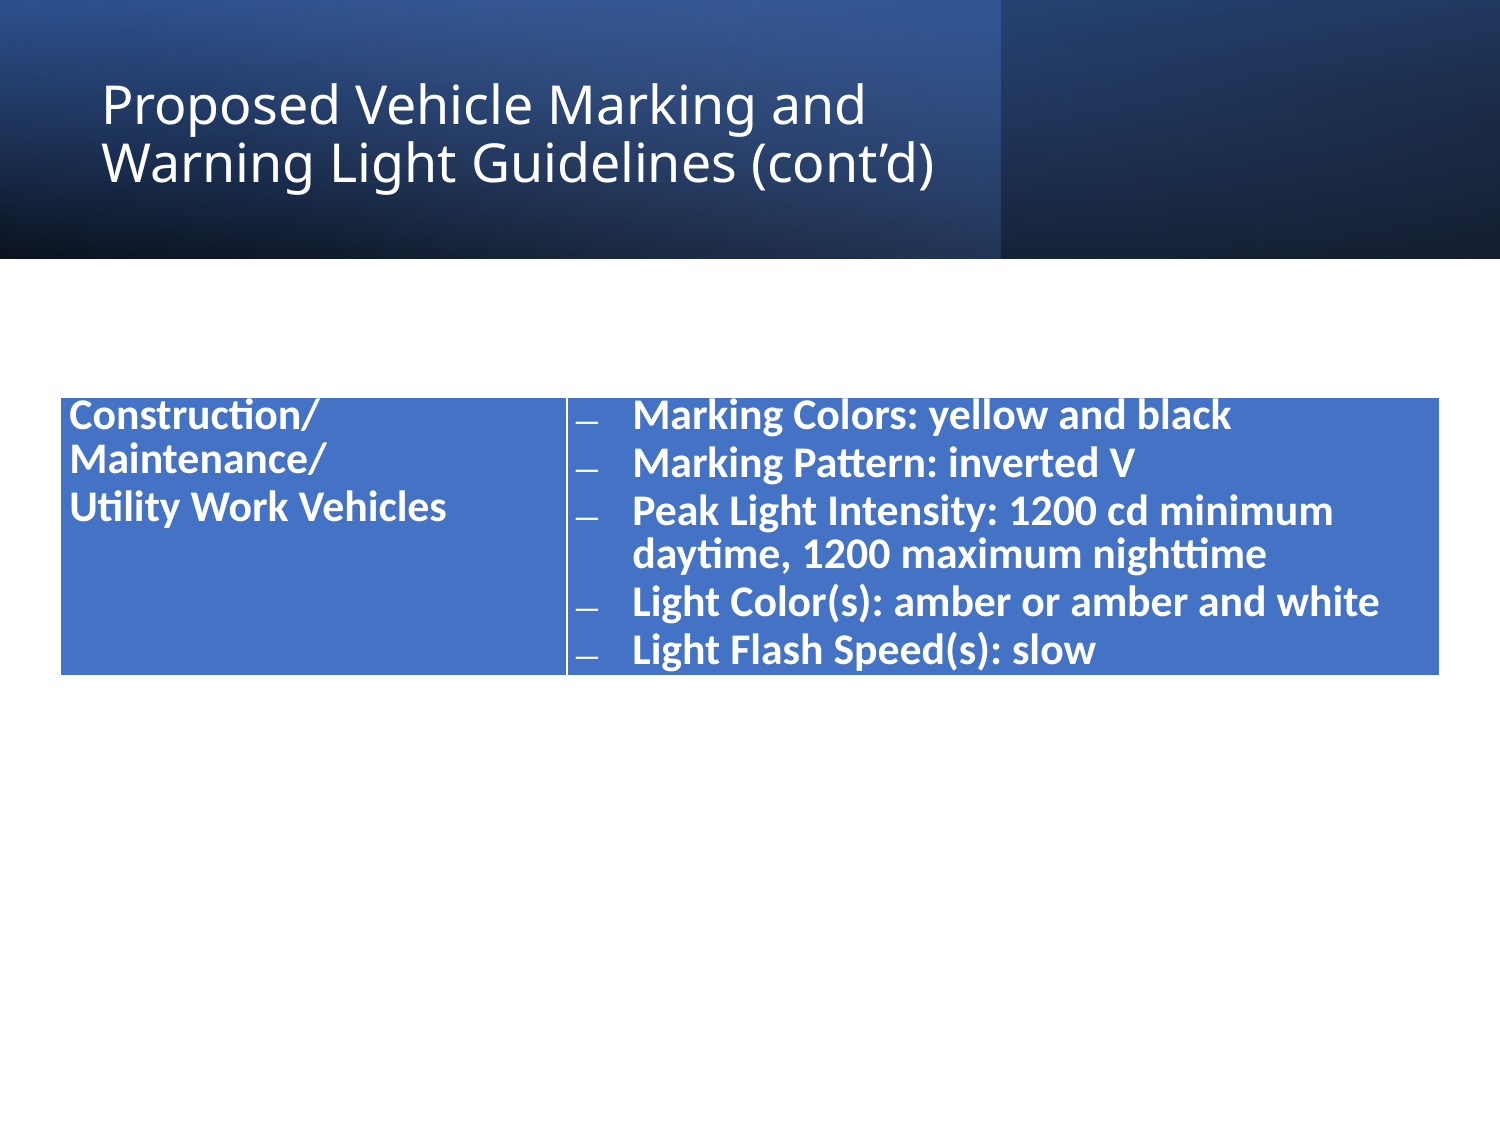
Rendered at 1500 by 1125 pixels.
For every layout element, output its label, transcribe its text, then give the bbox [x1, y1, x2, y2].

table_header Construction/ Maintenance/ Utility Work Vehicles [61, 398, 566, 675]
table_header Marking Colors: yellow and black Marking Pattern: inverted V Peak Light Intensity: 1200 cd minimum daytime, 1200 maximum nighttime Light Color(s): amber or amber and white Light Flash Speed(s): slow [568, 398, 1439, 675]
text_box [0, 260, 1500, 1125]
text_box [0, 0, 1500, 259]
title Proposed Vehicle Marking and Warning Light Guidelines (cont’d) [86, 40, 956, 231]
